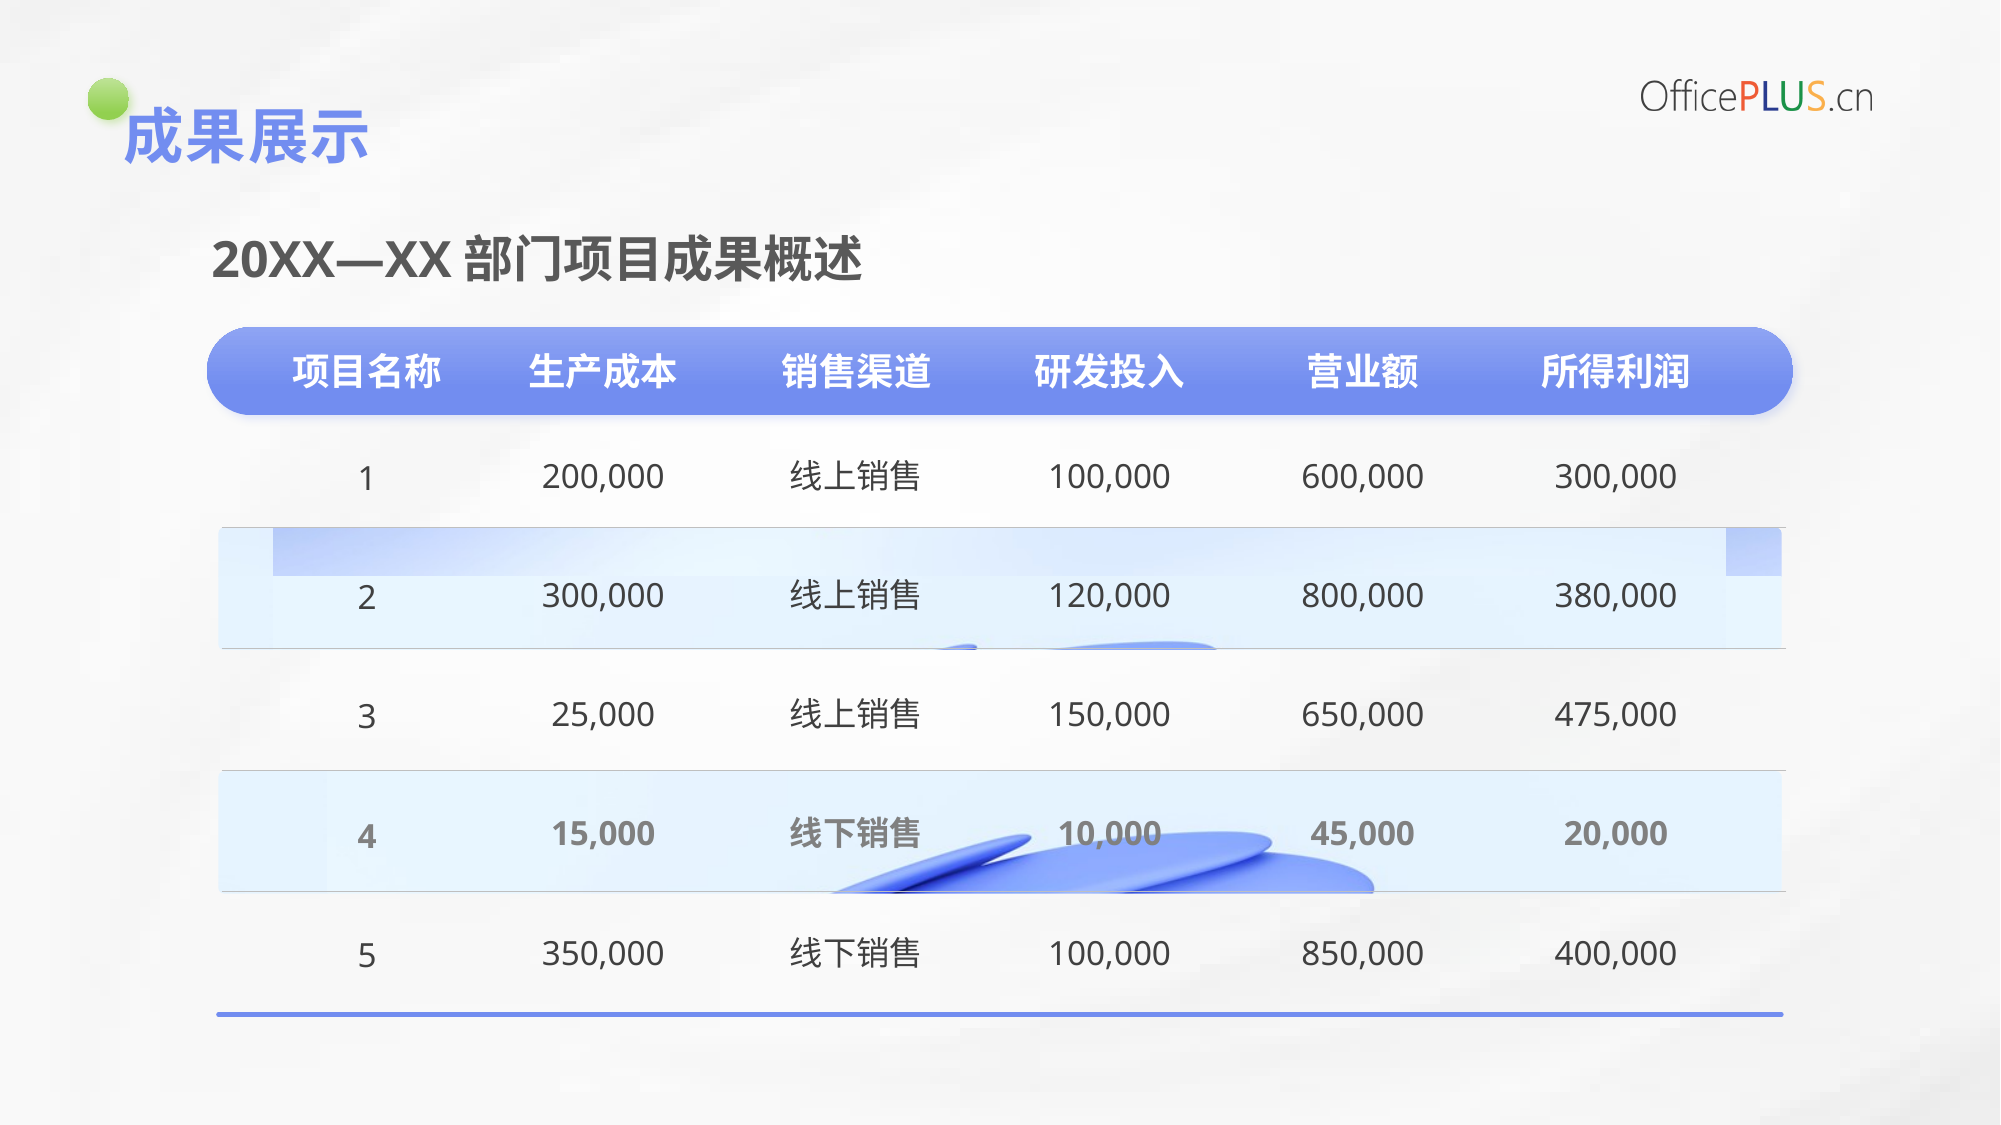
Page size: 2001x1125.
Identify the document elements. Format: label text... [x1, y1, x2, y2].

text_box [357, 685, 1691, 734]
picture [1641, 79, 1872, 111]
text_box [205, 326, 1795, 417]
text_box 生产成本 [527, 348, 680, 394]
text_box 所得利润 [1540, 348, 1692, 394]
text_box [360, 447, 1691, 496]
text_box 20XX—XX部门项目成果概述 [206, 227, 869, 288]
text_box [217, 770, 1783, 895]
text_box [357, 804, 1709, 853]
text_box 销售渠道 [780, 348, 933, 394]
text_box 项目名称 [291, 348, 443, 394]
text_box [217, 527, 1783, 651]
text_box 研发投入 [1033, 348, 1186, 394]
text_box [357, 923, 1709, 972]
text_box 营业额 [1306, 348, 1420, 394]
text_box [357, 566, 1709, 615]
title 成果展示 [108, 99, 1472, 169]
